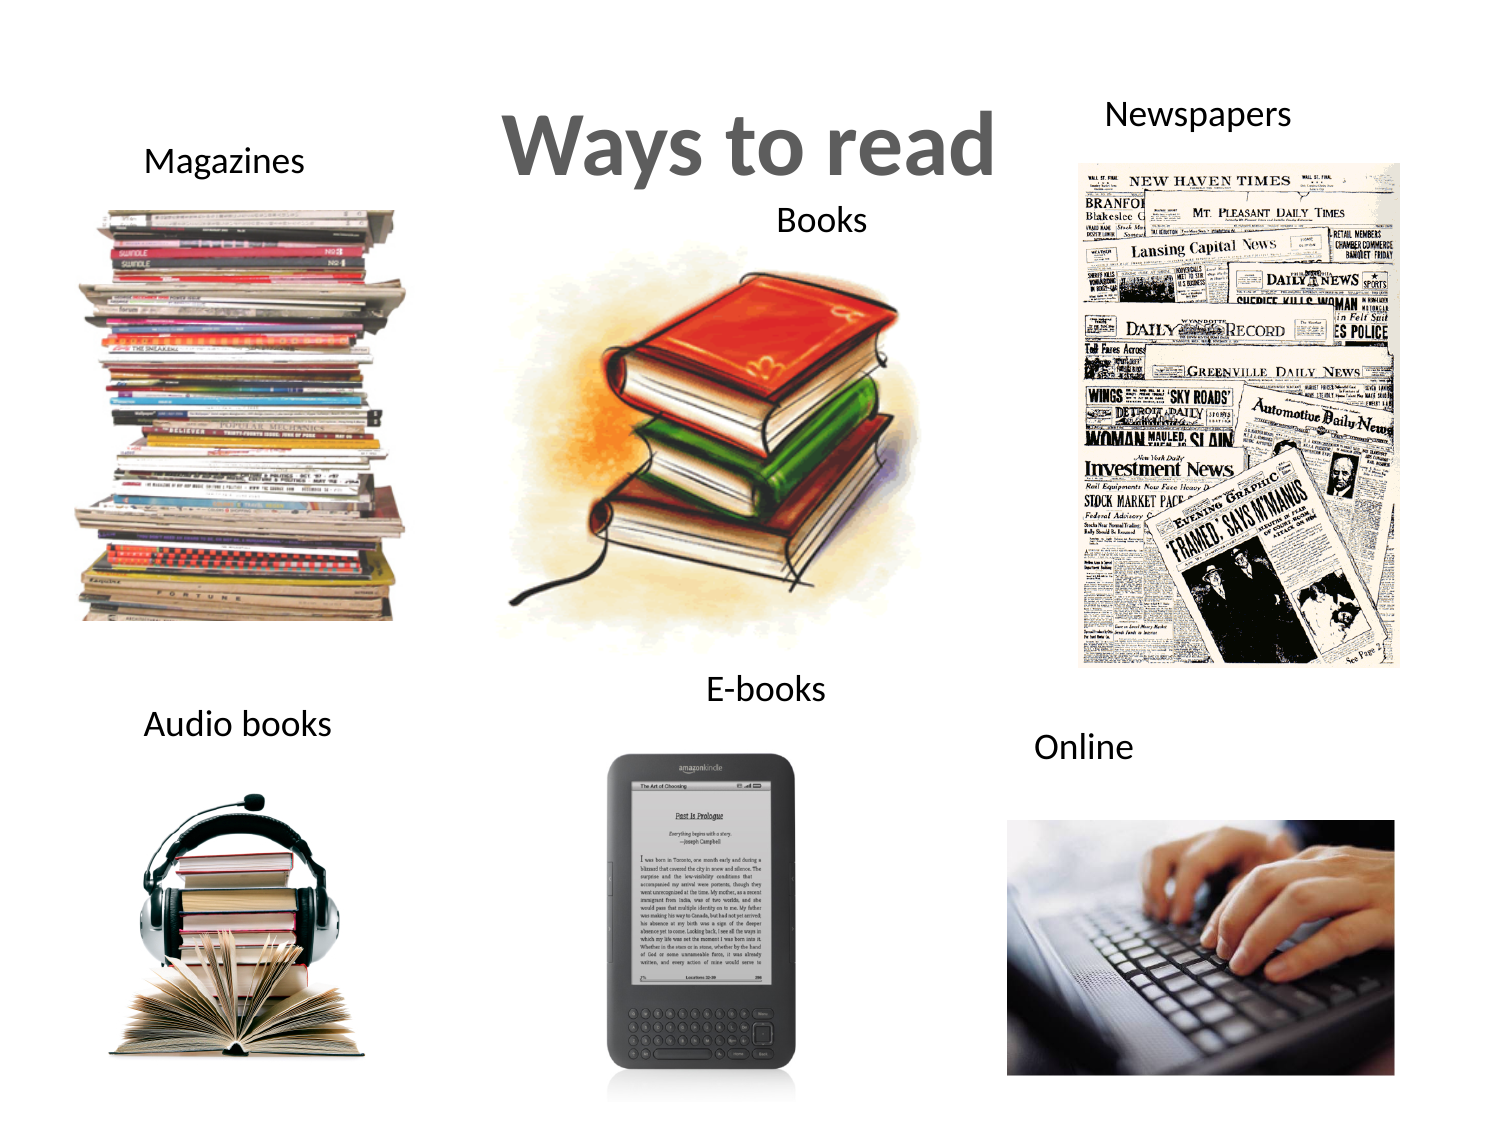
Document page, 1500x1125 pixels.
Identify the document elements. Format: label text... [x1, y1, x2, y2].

picture [1007, 820, 1395, 1076]
title Ways to read [75, 45, 1425, 233]
text_box E-books [691, 656, 985, 716]
picture [70, 761, 399, 1090]
picture [46, 210, 425, 622]
text_box Books [761, 187, 950, 248]
picture [585, 749, 817, 1102]
text_box Audio books [128, 691, 399, 752]
text_box Magazines [128, 128, 434, 189]
picture [480, 210, 927, 657]
picture [1077, 163, 1400, 669]
text_box Online [1019, 714, 1453, 775]
text_box Newspapers [1089, 81, 1442, 142]
